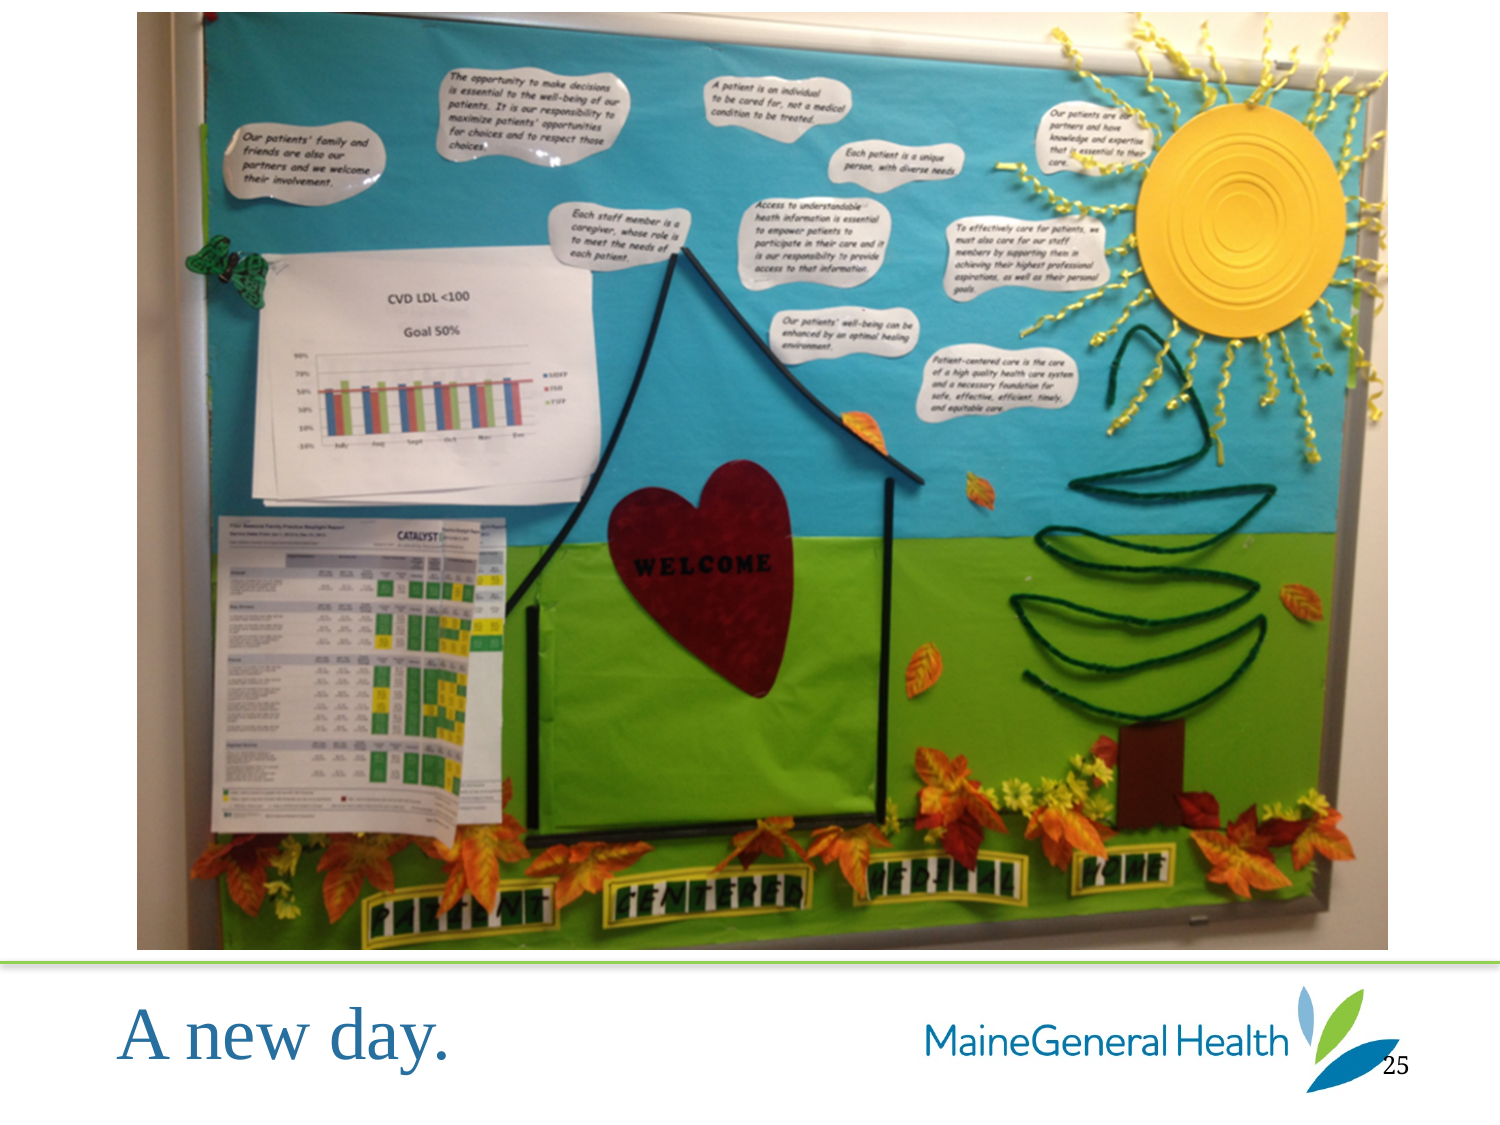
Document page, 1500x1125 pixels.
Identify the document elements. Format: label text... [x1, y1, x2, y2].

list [137, 12, 1388, 950]
picture [1210, 1038, 1221, 1042]
picture [1089, 1038, 1099, 1042]
picture [1066, 1047, 1074, 1053]
picture [1110, 1038, 1121, 1042]
picture [1066, 1038, 1077, 1043]
slide_number 25 [1074, 1042, 1425, 1103]
picture [884, 965, 1421, 1114]
